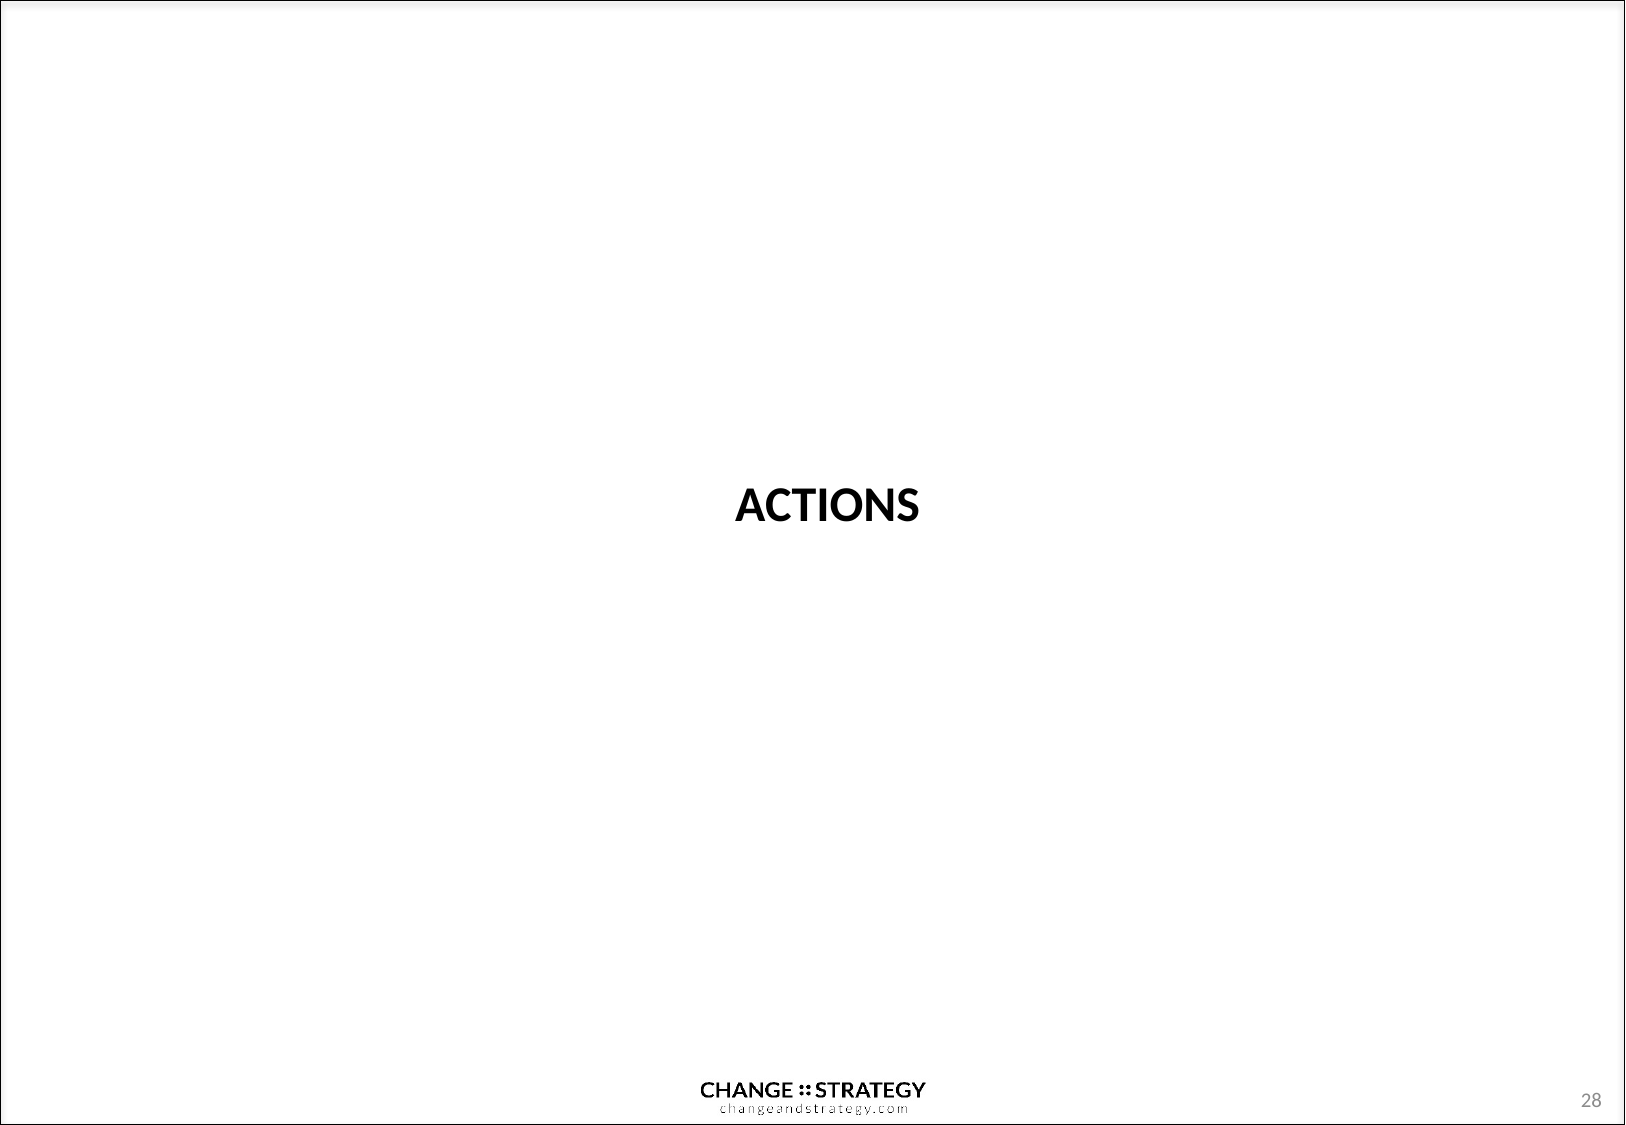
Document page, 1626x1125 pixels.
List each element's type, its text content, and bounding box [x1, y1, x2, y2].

text_box [0, 0, 1625, 1125]
picture [695, 1078, 930, 1118]
slide_number 28 [1237, 1069, 1617, 1125]
text_box ACTIONS [417, 463, 1238, 539]
